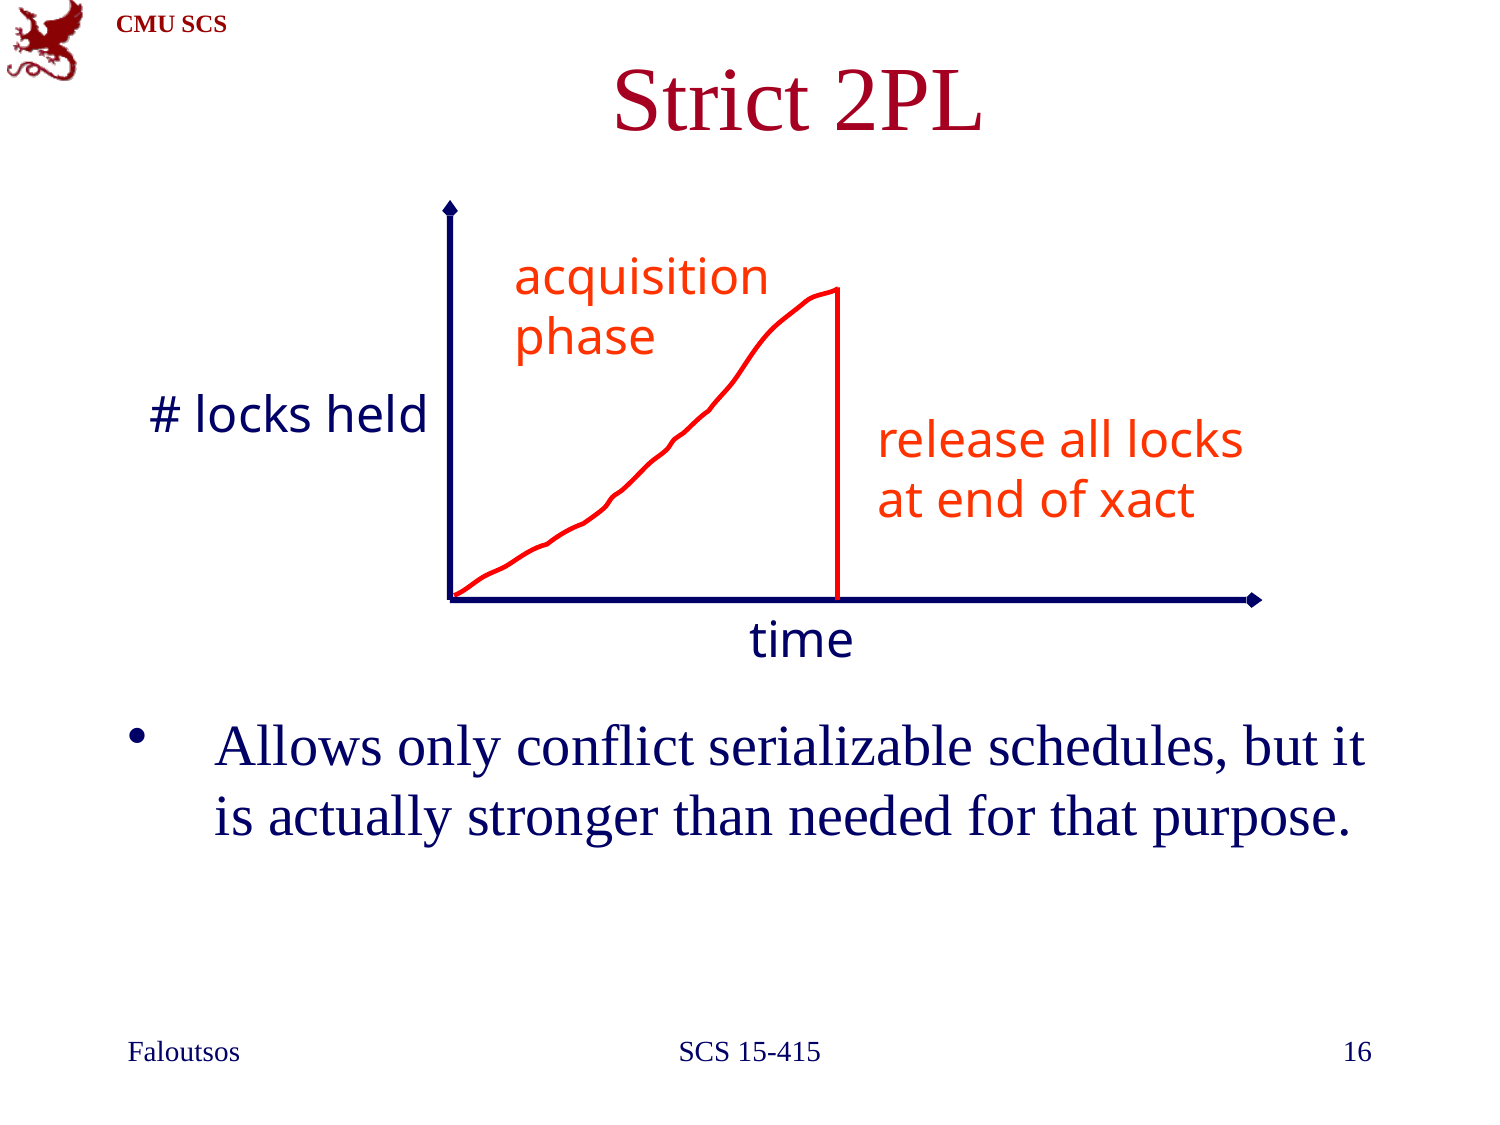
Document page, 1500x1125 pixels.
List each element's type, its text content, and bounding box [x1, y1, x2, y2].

text_box acquisition phase [500, 237, 825, 373]
footer SCS 15-415 [512, 1024, 988, 1101]
text_box [837, 224, 1200, 599]
title Strict 2PL [149, 0, 1426, 188]
picture [6, 0, 85, 82]
text_box release all locks at end of xact [862, 399, 1275, 535]
list Allows only conflict serializable schedules, but it is actually stronger than needed for that purpose. [112, 699, 1388, 938]
text_box # locks held [134, 374, 444, 450]
text_box [444, 199, 456, 600]
text_box time [734, 599, 870, 675]
slide_number 16 [1074, 1024, 1388, 1101]
text_box [454, 289, 837, 597]
text_box [870, 594, 1263, 606]
slide_number Faloutsos [112, 1024, 426, 1101]
